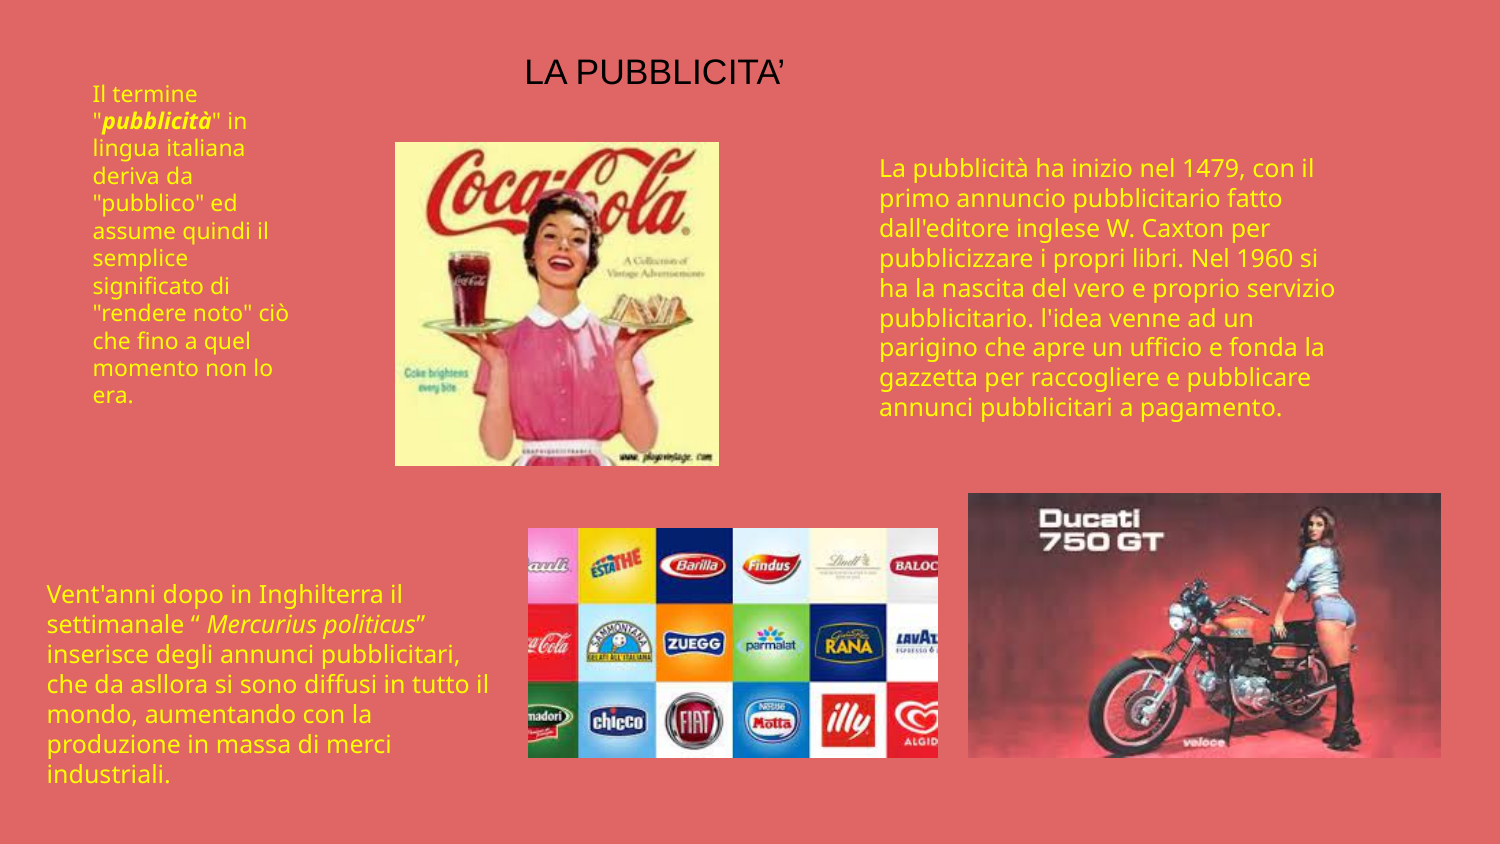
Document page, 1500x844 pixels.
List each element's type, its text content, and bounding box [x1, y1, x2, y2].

picture [395, 142, 719, 466]
text_box Vent'anni dopo in Inghilterra il settimanale “ Mercurius politicus” inserisce degli annunci pubblicitari, che da asllora si sono diffusi in tutto il mondo, aumentando con la produzione in massa di merci industriali. [31, 563, 524, 804]
picture [528, 528, 938, 759]
text_box LA PUBBLICITA’ [509, 34, 851, 107]
text_box La pubblicità ha inizio nel 1479, con il primo annuncio pubblicitario fatto dall'editore inglese W. Caxton per pubblicizzare i propri libri. Nel 1960 si ha la nascita del vero e proprio servizio pubblicitario. l'idea venne ad un parigino che apre un ufficio e fonda la gazzetta per raccogliere e pubblicare annunci pubblicitari a pagamento. [864, 137, 1357, 467]
picture [968, 493, 1441, 759]
text_box Il termine "pubblicità" in lingua italiana deriva da "pubblico" ed assume quindi il semplice significato di "rendere noto" ciò che fino a quel momento non lo era. [77, 64, 314, 424]
